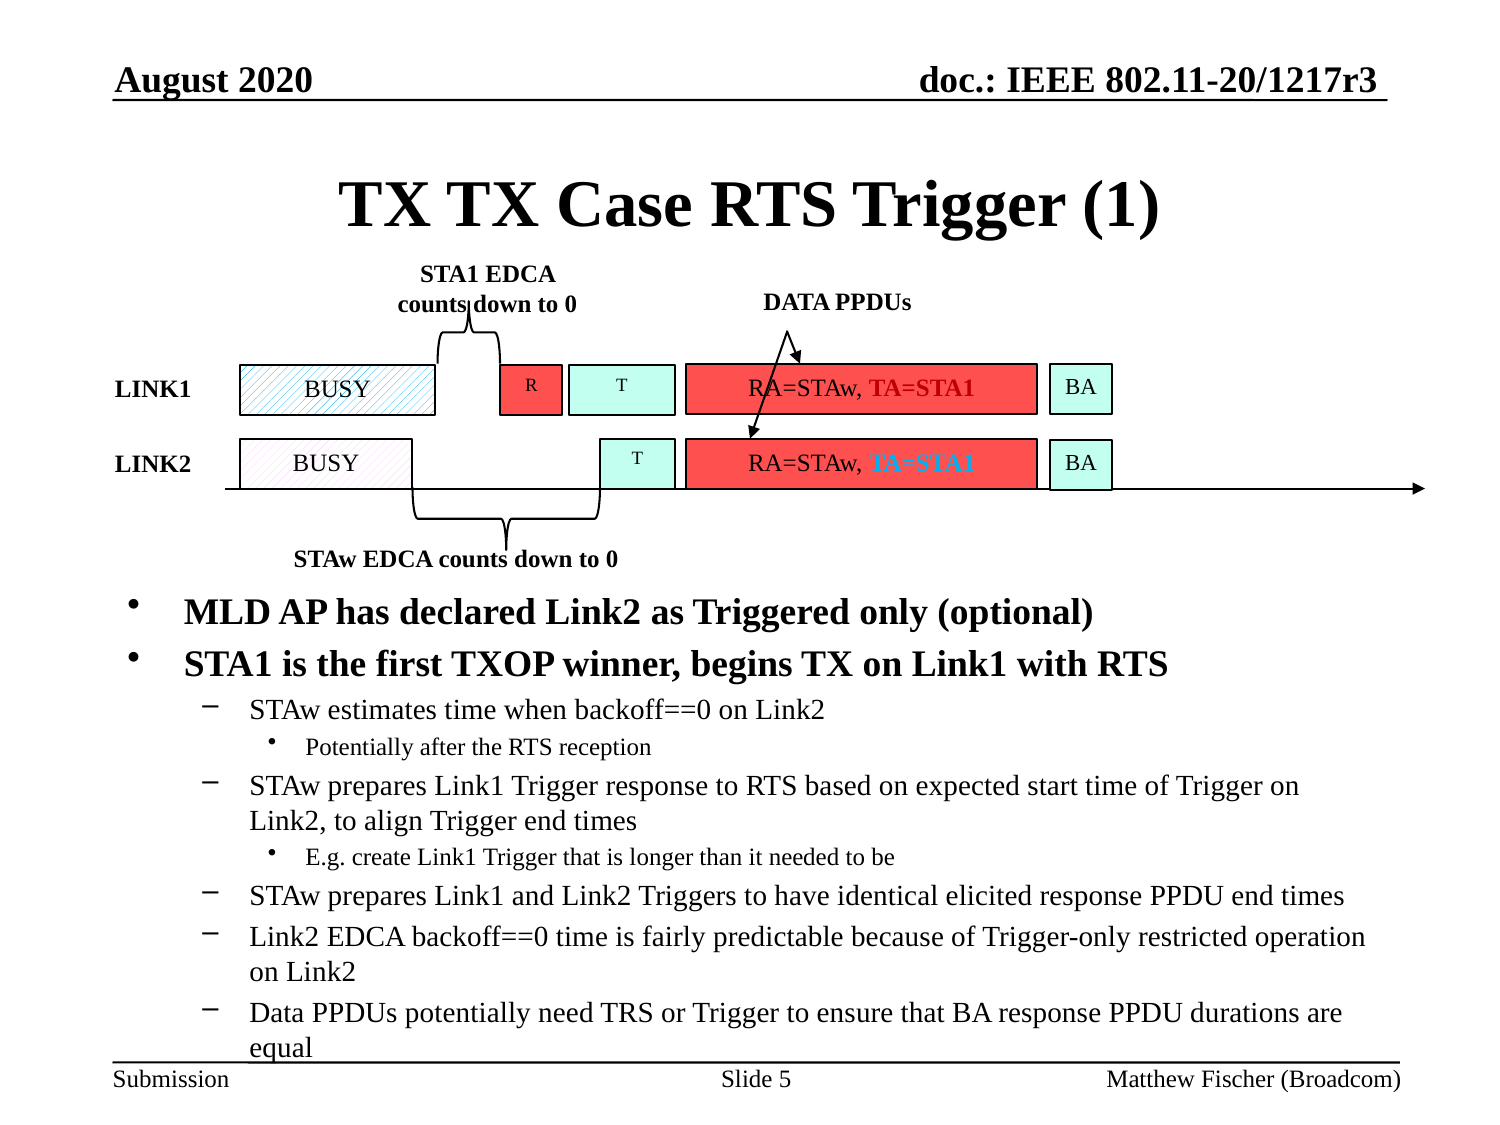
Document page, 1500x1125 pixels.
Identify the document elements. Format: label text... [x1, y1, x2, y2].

text_box RA=STAw, TA=STA1 [685, 438, 1038, 487]
text_box STAw EDCA counts down to 0 [249, 534, 663, 588]
text_box RA=STAw, TA=STA1 [685, 363, 744, 414]
text_box [437, 303, 501, 364]
text_box LINK2 [99, 440, 238, 491]
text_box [749, 330, 788, 439]
text_box R [499, 365, 563, 416]
text_box [412, 496, 600, 534]
text_box LINK1 [99, 365, 238, 416]
slide_number Slide 5 [712, 1061, 800, 1093]
text_box RA=STAw, TA=STA1 [791, 363, 1038, 414]
text_box T [568, 365, 675, 416]
text_box BUSY [239, 365, 436, 416]
list MLD AP has declared Link2 as Triggered only (optional) STA1 is the first TXOP winner, begins TX on Link1 with RTS STAw estimates time when backoff==0 on Link2 Potentially after the RTS reception STAw prepares Link1 Trigger response to RTS based on expected start time of Trigger on Link2, to align Trigger end times E.g. create Link1 Trigger that is longer than it needed to be STAw prepares Link1 and Link2 Triggers to have identical elicited response PPDU end times Link2 EDCA backoff==0 time is fairly predictable because of Trigger-only restricted operation on Link2 Data PPDUs potentially need TRS or Trigger to ensure that BA response PPDU durations are equal [112, 579, 1388, 1002]
text_box BUSY [239, 438, 413, 487]
footer Matthew Fischer (Broadcom) [1102, 1061, 1402, 1093]
text_box STA1 EDCA counts down to 0 [374, 249, 600, 303]
text_box DATA PPDUs [724, 277, 950, 331]
text_box BA [1049, 440, 1113, 487]
text_box T [599, 438, 675, 487]
title TX TX Case RTS Trigger (1) [112, 112, 1388, 288]
text_box BA [1049, 363, 1113, 414]
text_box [787, 332, 801, 364]
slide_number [114, 54, 316, 101]
